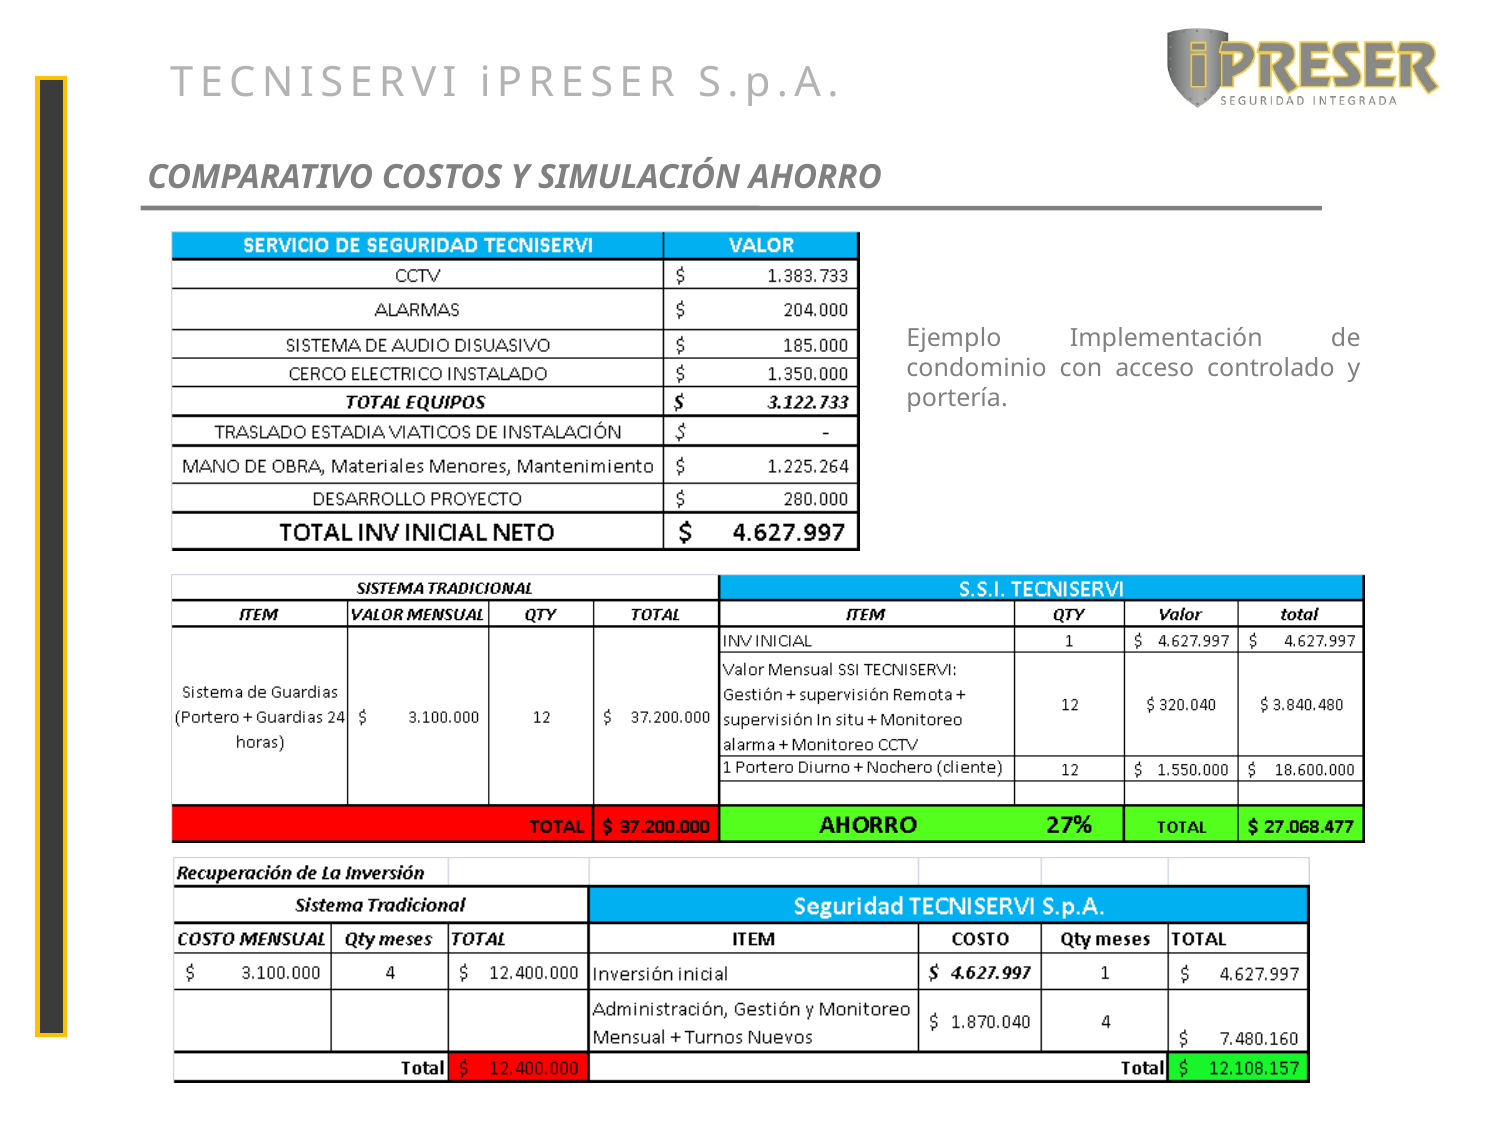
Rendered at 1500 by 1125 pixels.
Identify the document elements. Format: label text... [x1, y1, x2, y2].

text_box [37, 78, 65, 1035]
text_box TECNISERVI iPRESER S.p.A. [155, 46, 889, 112]
picture [1163, 24, 1445, 114]
text_box Ejemplo Implementación de condominio con acceso controlado y portería. [891, 314, 1376, 419]
picture [170, 231, 860, 551]
picture [170, 573, 1365, 843]
text_box COMPARATIVO COSTOS Y SIMULACIÓN AHORRO [132, 147, 1400, 203]
picture [173, 857, 1310, 1083]
